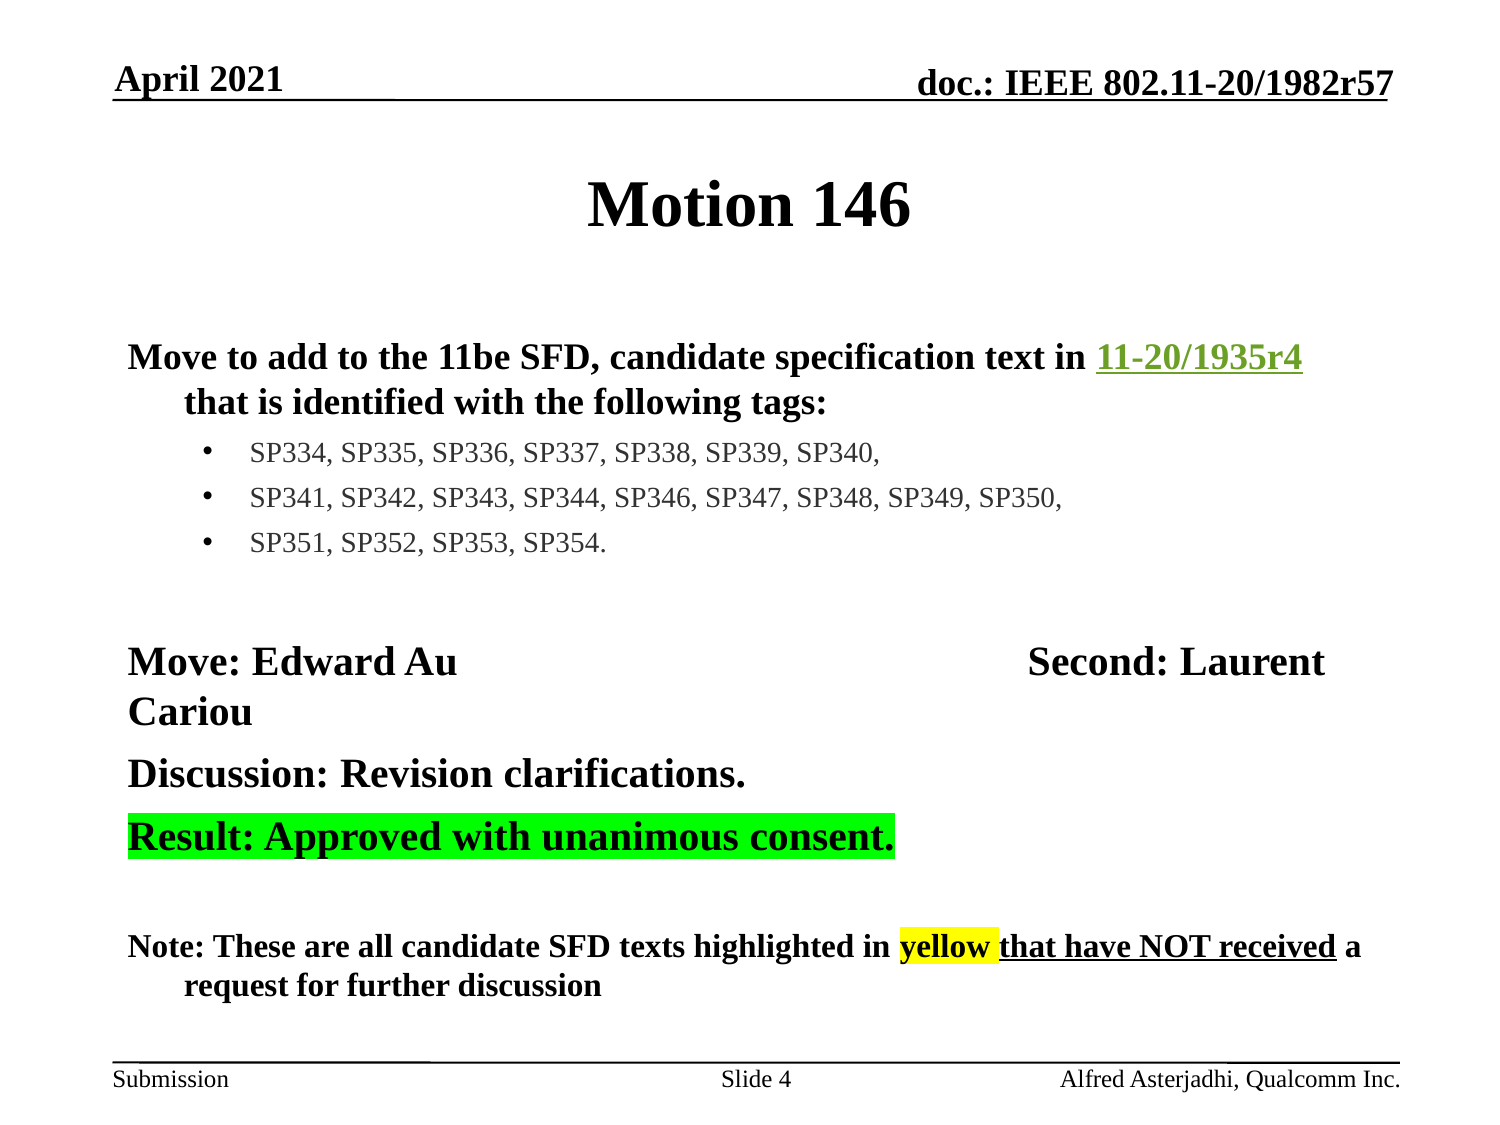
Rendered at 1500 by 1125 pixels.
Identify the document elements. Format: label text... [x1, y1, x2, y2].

title Motion 146 [112, 112, 1388, 288]
slide_number Slide 4 [712, 1061, 800, 1123]
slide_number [114, 54, 423, 100]
footer Alfred Asterjadhi, Qualcomm Inc. [878, 1061, 1402, 1093]
list Move to add to the 11be SFD, candidate specification text in 11-20/1935r4 that is identified with the following tags: SP334, SP335, SP336, SP337, SP338, SP339, SP340, SP341, SP342, SP343, SP344, SP346, SP347, SP348, SP349, SP350, SP351, SP352, SP353, SP354. Move: Edward Au Second: Laurent Cariou Discussion: Revision clarifications. Result: Approved with unanimous consent. Note: These are all candidate SFD texts highlighted in yellow that have NOT received a request for further discussion [112, 324, 1388, 1063]
